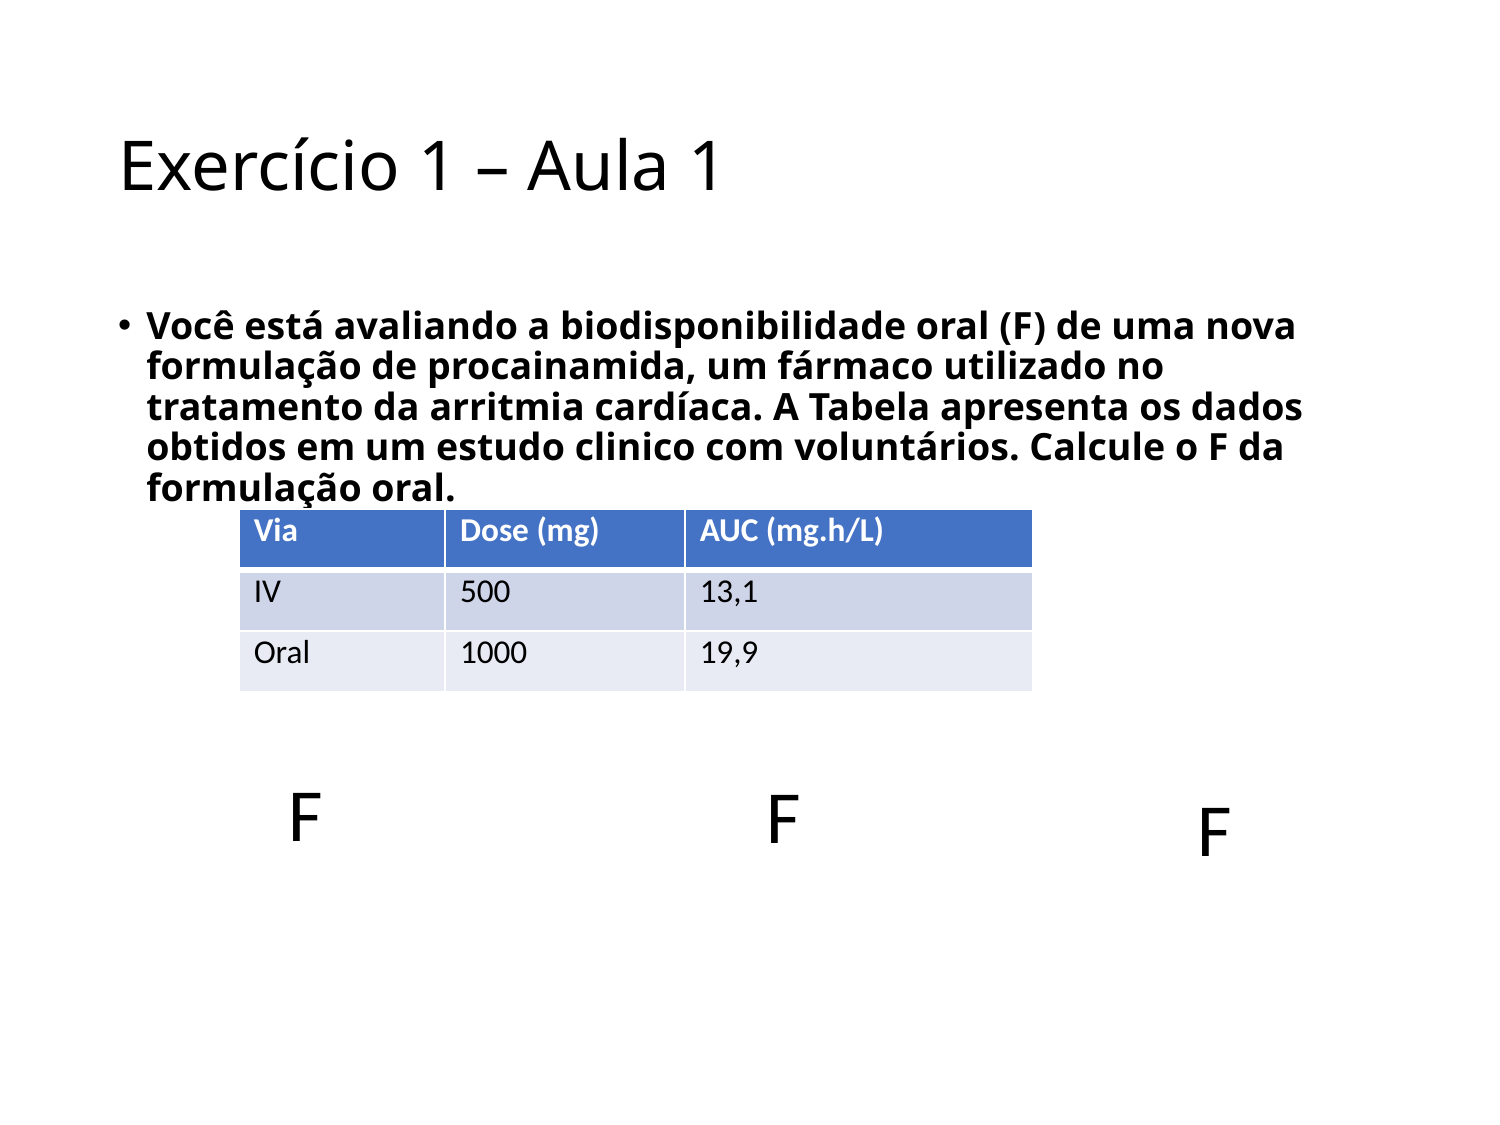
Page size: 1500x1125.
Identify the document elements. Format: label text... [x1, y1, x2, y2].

table_cell IV [240, 573, 444, 630]
title Exercício 1 – Aula 1 [103, 59, 1397, 278]
table_cell 19,9 [686, 632, 1032, 691]
table_cell 500 [446, 573, 684, 630]
table_cell Oral [240, 632, 444, 691]
table_header AUC (mg.h/L) [686, 510, 1032, 567]
table_header Dose (mg) [446, 510, 684, 567]
list Você está avaliando a biodisponibilidade oral (F) de uma nova formulação de procainamida, um fármaco utilizado no tratamento da arritmia cardíaca. A Tabela apresenta os dados obtidos em um estudo clinico com voluntários. Calcule o F da formulação oral. [103, 299, 1397, 692]
table_cell 13,1 [686, 573, 1032, 630]
table_cell 1000 [446, 632, 684, 691]
table_header Via [240, 510, 444, 567]
